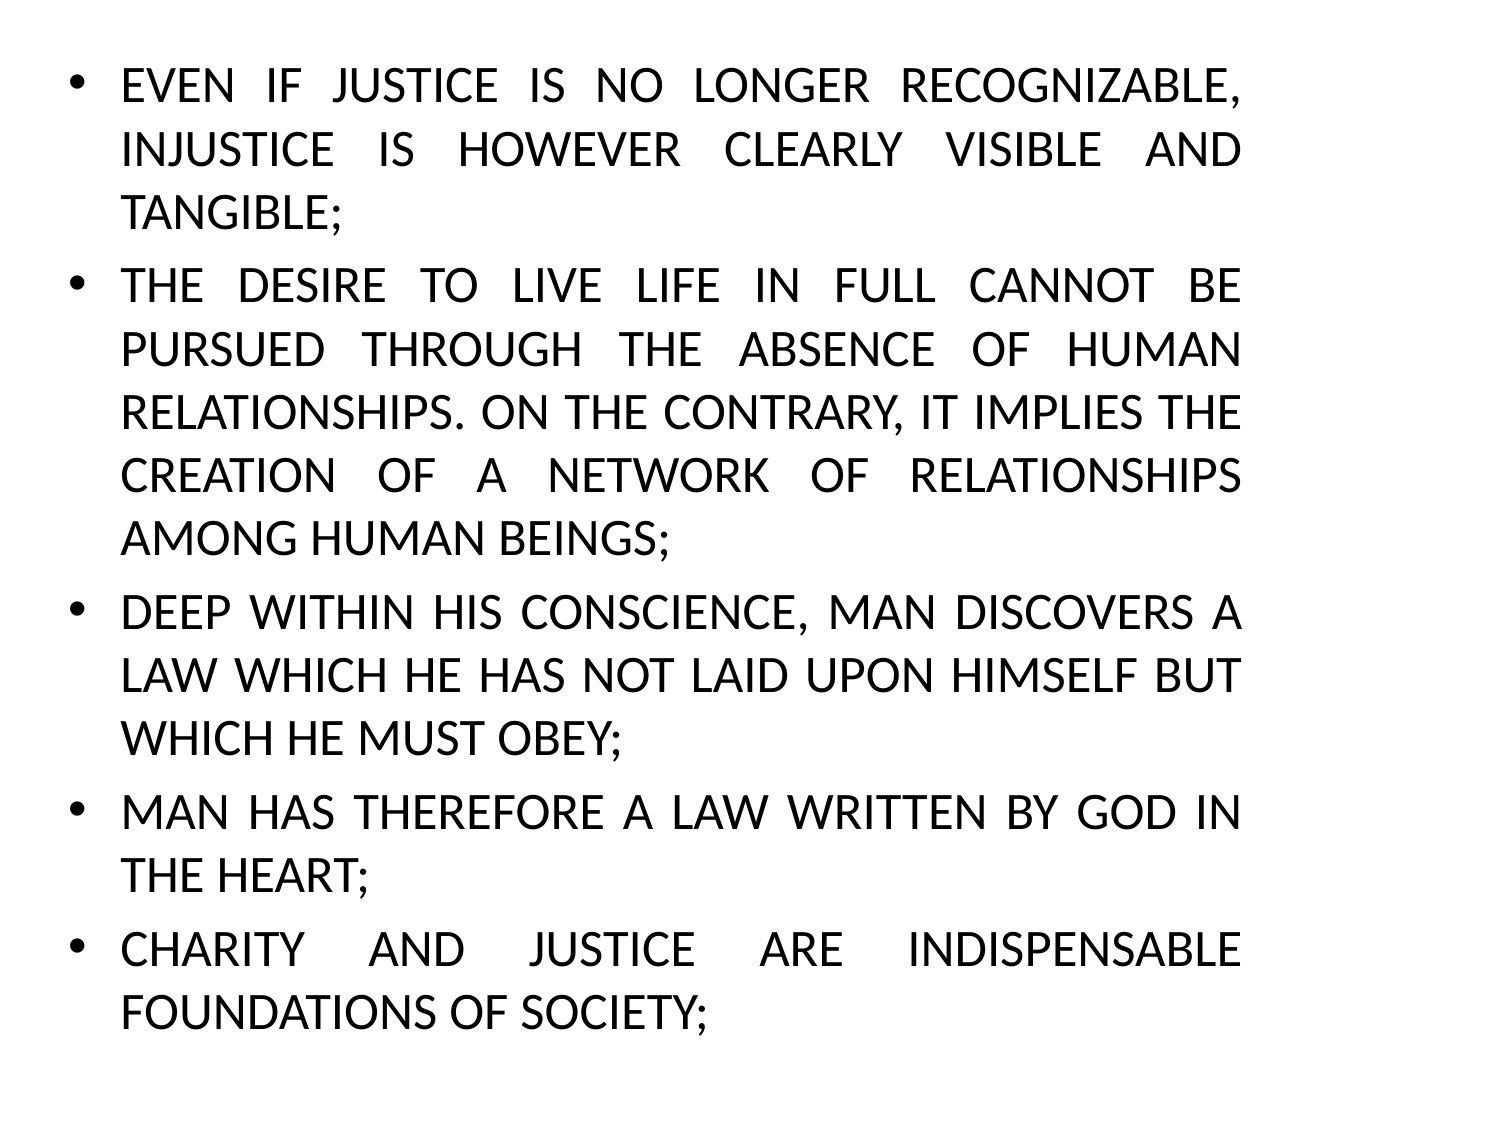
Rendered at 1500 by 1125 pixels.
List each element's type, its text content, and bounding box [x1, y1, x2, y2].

list EVEN IF JUSTICE IS NO LONGER RECOGNIZABLE, INJUSTICE IS HOWEVER CLEARLY VISIBLE AND TANGIBLE; THE DESIRE TO LIVE LIFE IN FULL CANNOT BE PURSUED THROUGH THE ABSENCE OF HUMAN RELATIONSHIPS. ON THE CONTRARY, IT IMPLIES THE CREATION OF A NETWORK OF RELATIONSHIPS AMONG HUMAN BEINGS; DEEP WITHIN HIS CONSCIENCE, MAN DISCOVERS A LAW WHICH HE HAS NOT LAID UPON HIMSELF BUT WHICH HE MUST OBEY; MAN HAS THEREFORE A LAW WRITTEN BY GOD IN THE HEART; CHARITY AND JUSTICE ARE INDISPENSABLE FOUNDATIONS OF SOCIETY; [53, 42, 1258, 1059]
